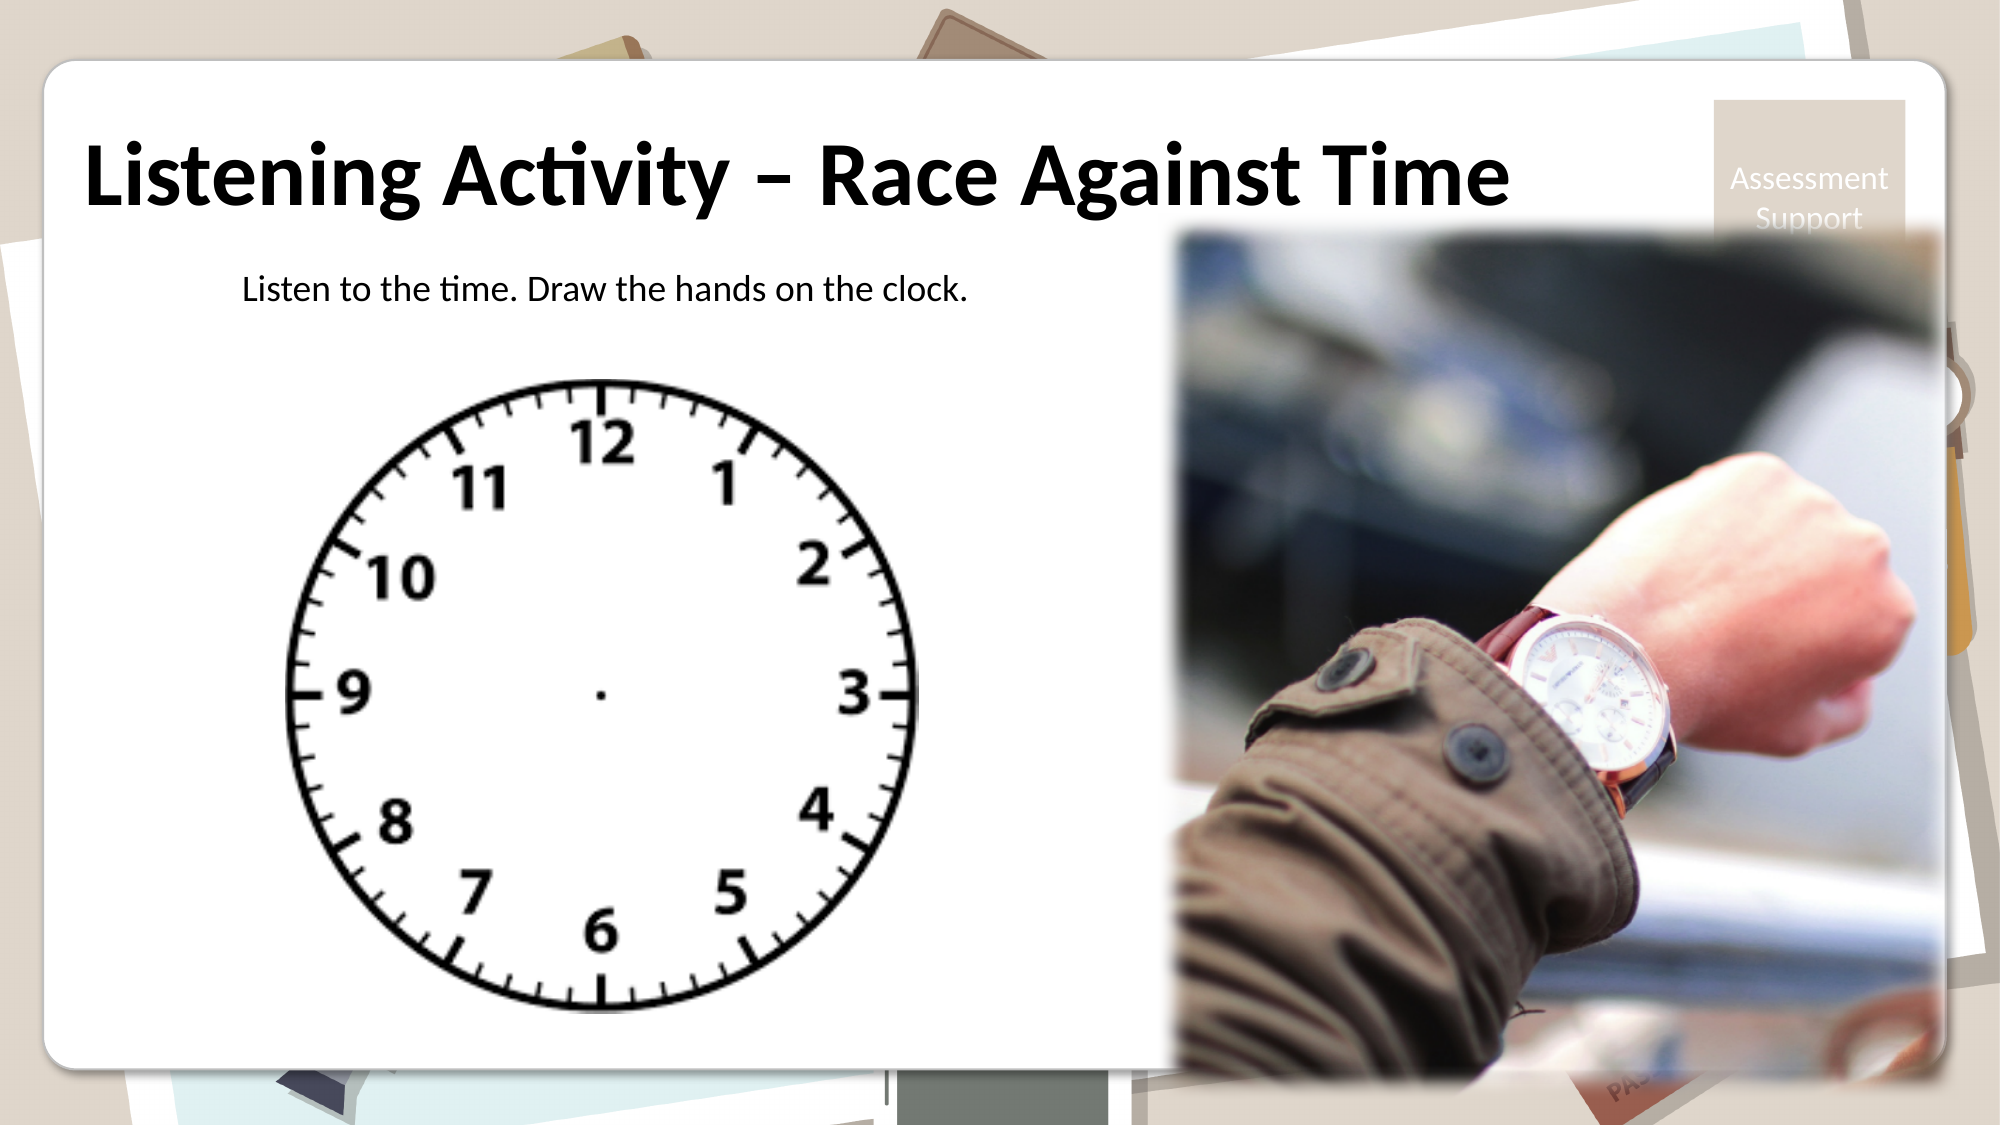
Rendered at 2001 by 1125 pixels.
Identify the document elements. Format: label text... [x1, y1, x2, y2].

title Listening Activity – Race Against Time [69, 59, 1693, 257]
picture [0, 0, 2000, 1125]
text_box Listen to the time. Draw the hands on the clock. [53, 257, 1158, 407]
